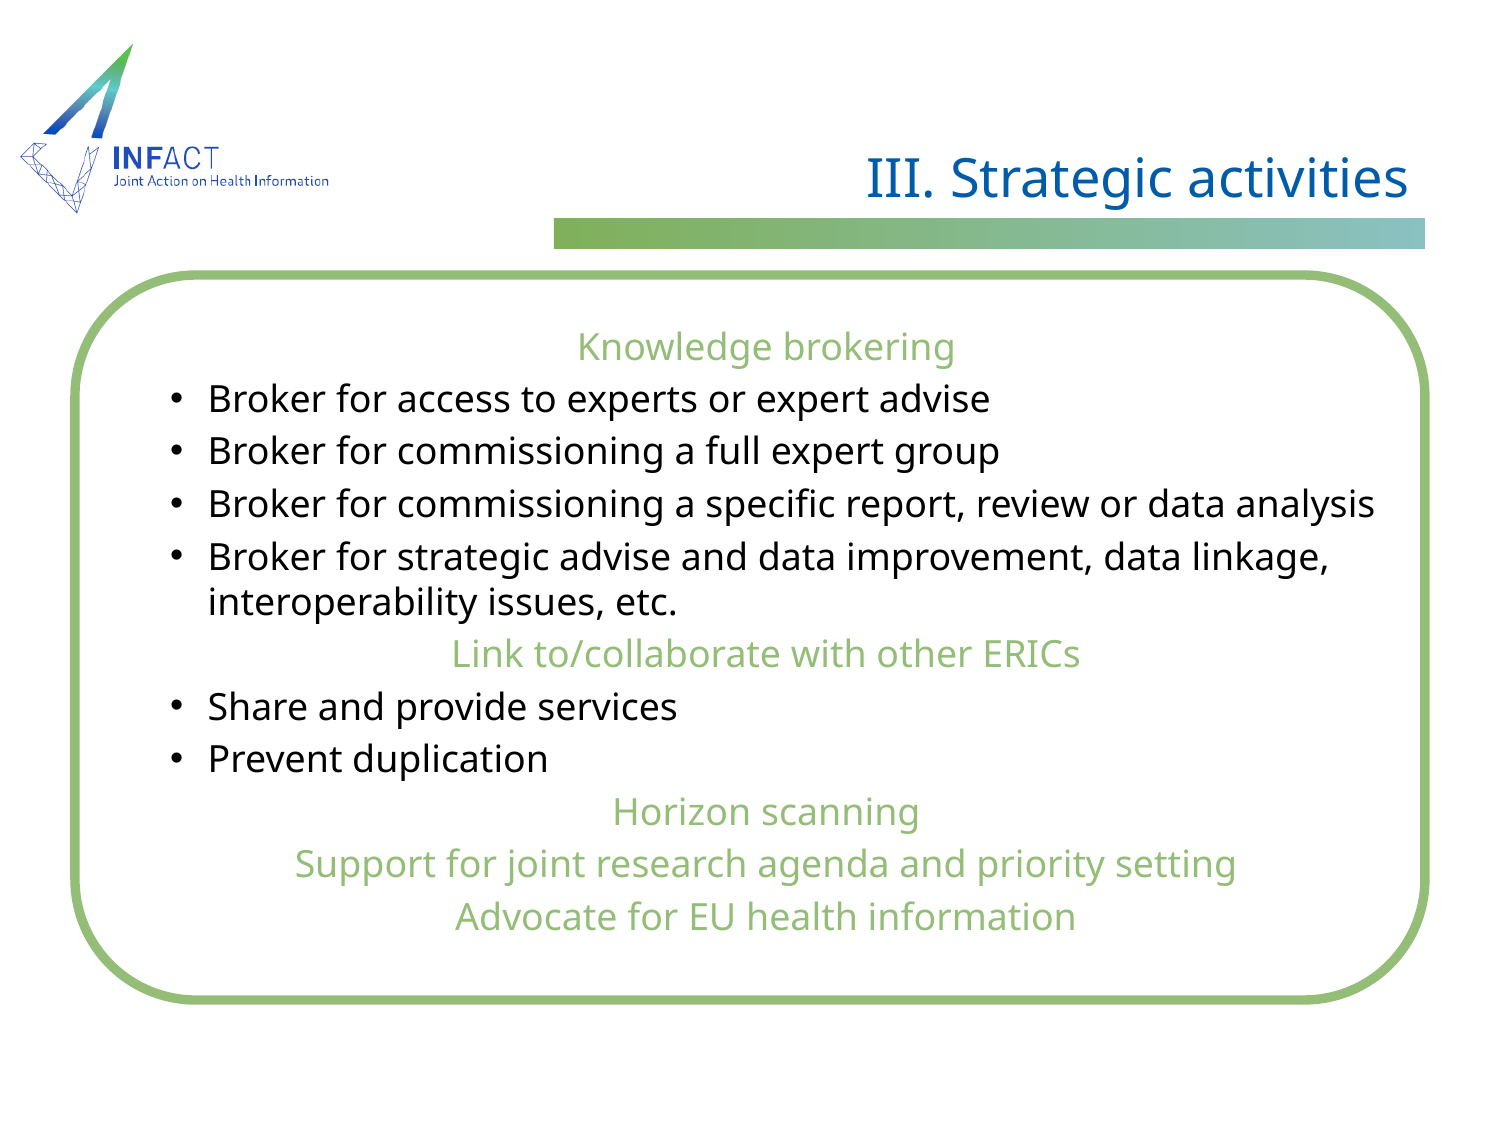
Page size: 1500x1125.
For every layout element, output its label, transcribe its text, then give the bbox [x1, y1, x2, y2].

picture [12, 38, 338, 219]
list Knowledge brokering Broker for access to experts or expert advise Broker for commissioning a full expert group Broker for commissioning a specific report, review or data analysis Broker for strategic advise and data improvement, data linkage, interoperability issues, etc. Link to/collaborate with other ERICs Share and provide services Prevent duplication Horizon scanning Support for joint research agenda and priority setting Advocate for EU health information [75, 262, 1425, 368]
title III. Strategic activities [75, 45, 1425, 216]
text_box [72, 272, 1428, 1003]
